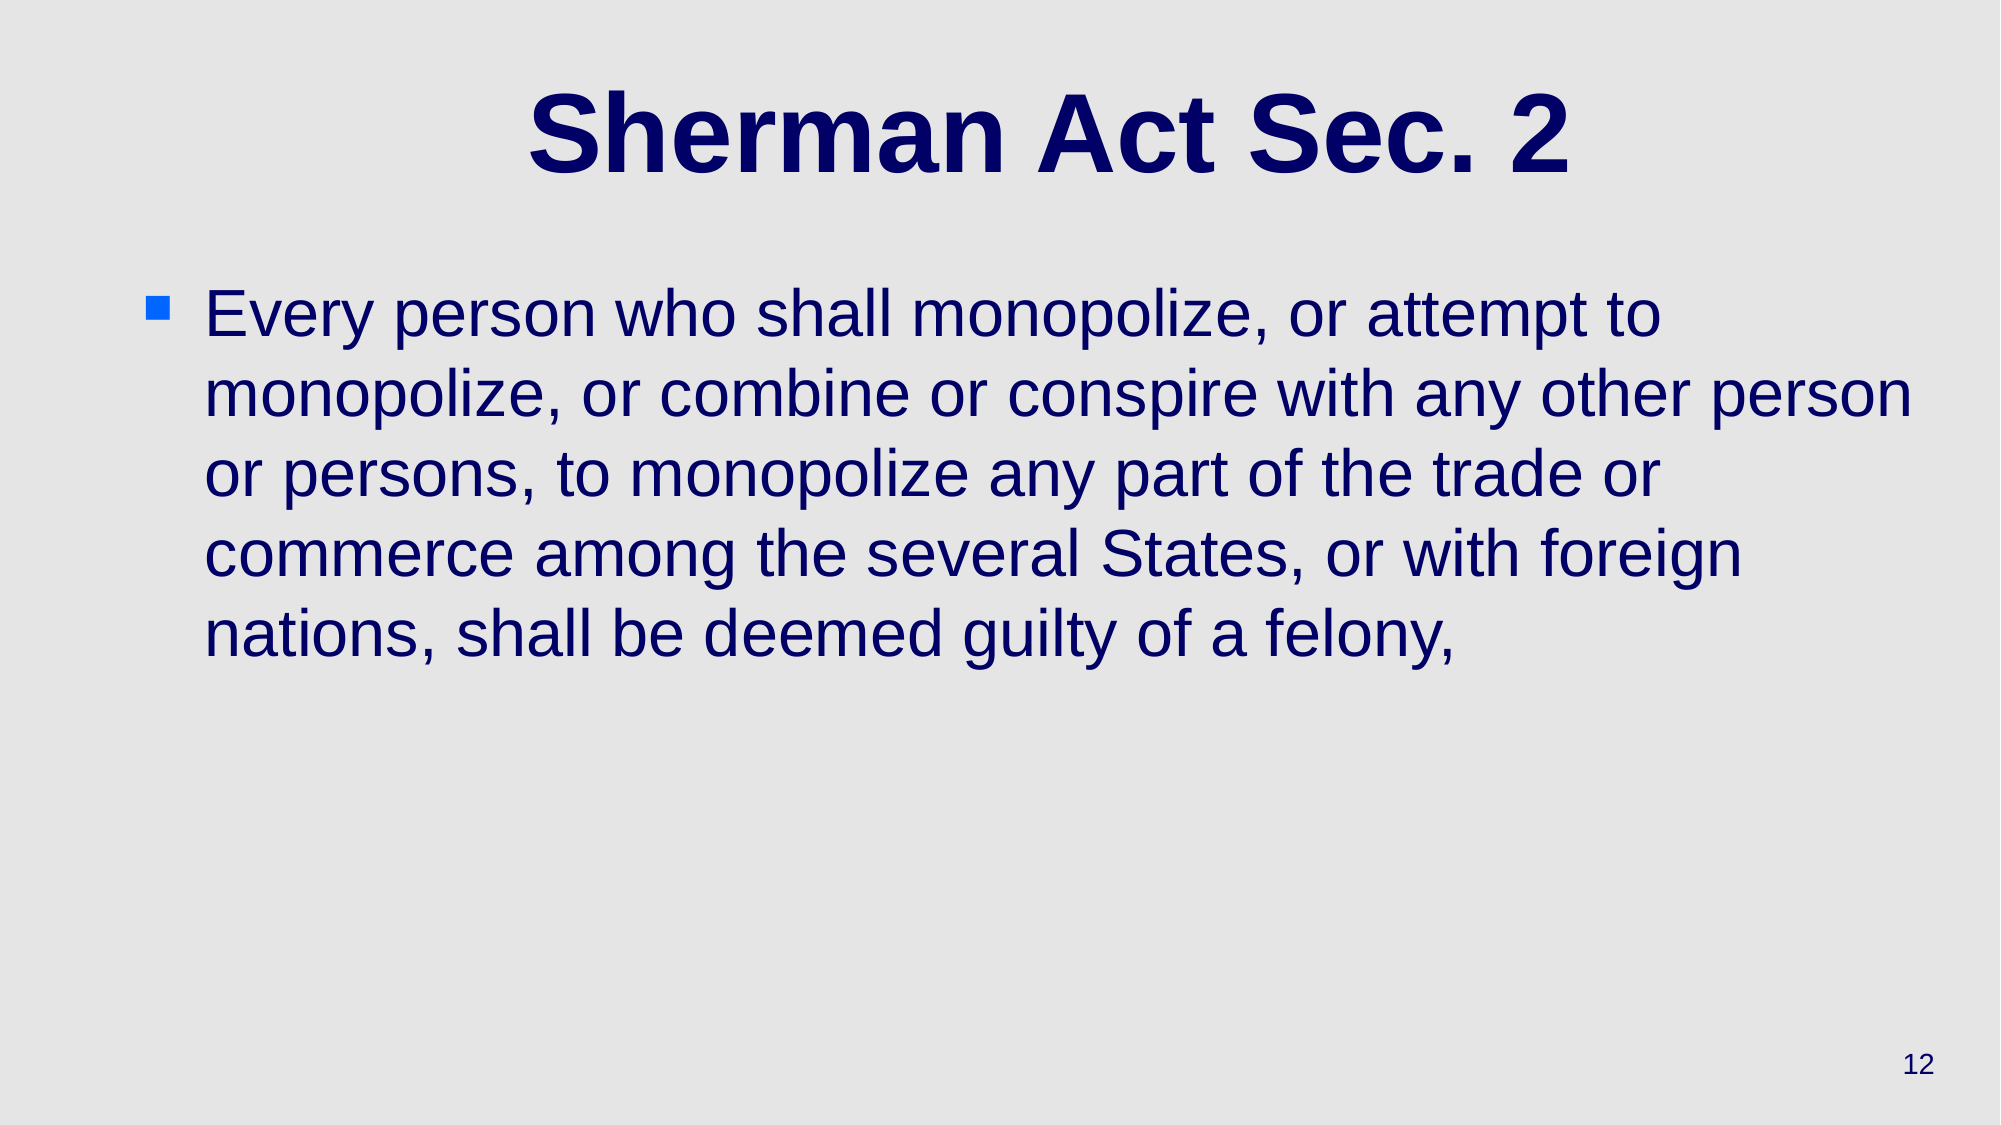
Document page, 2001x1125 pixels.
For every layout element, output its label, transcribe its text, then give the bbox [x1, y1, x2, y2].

list Every person who shall monopolize, or attempt to monopolize, or combine or conspire with any other person or persons, to monopolize any part of the trade or commerce among the several States, or with foreign nations, shall be deemed guilty of a felony, [133, 262, 1967, 938]
title Sherman Act Sec. 2 [133, 50, 1967, 238]
slide_number 12 [1533, 1024, 1951, 1101]
